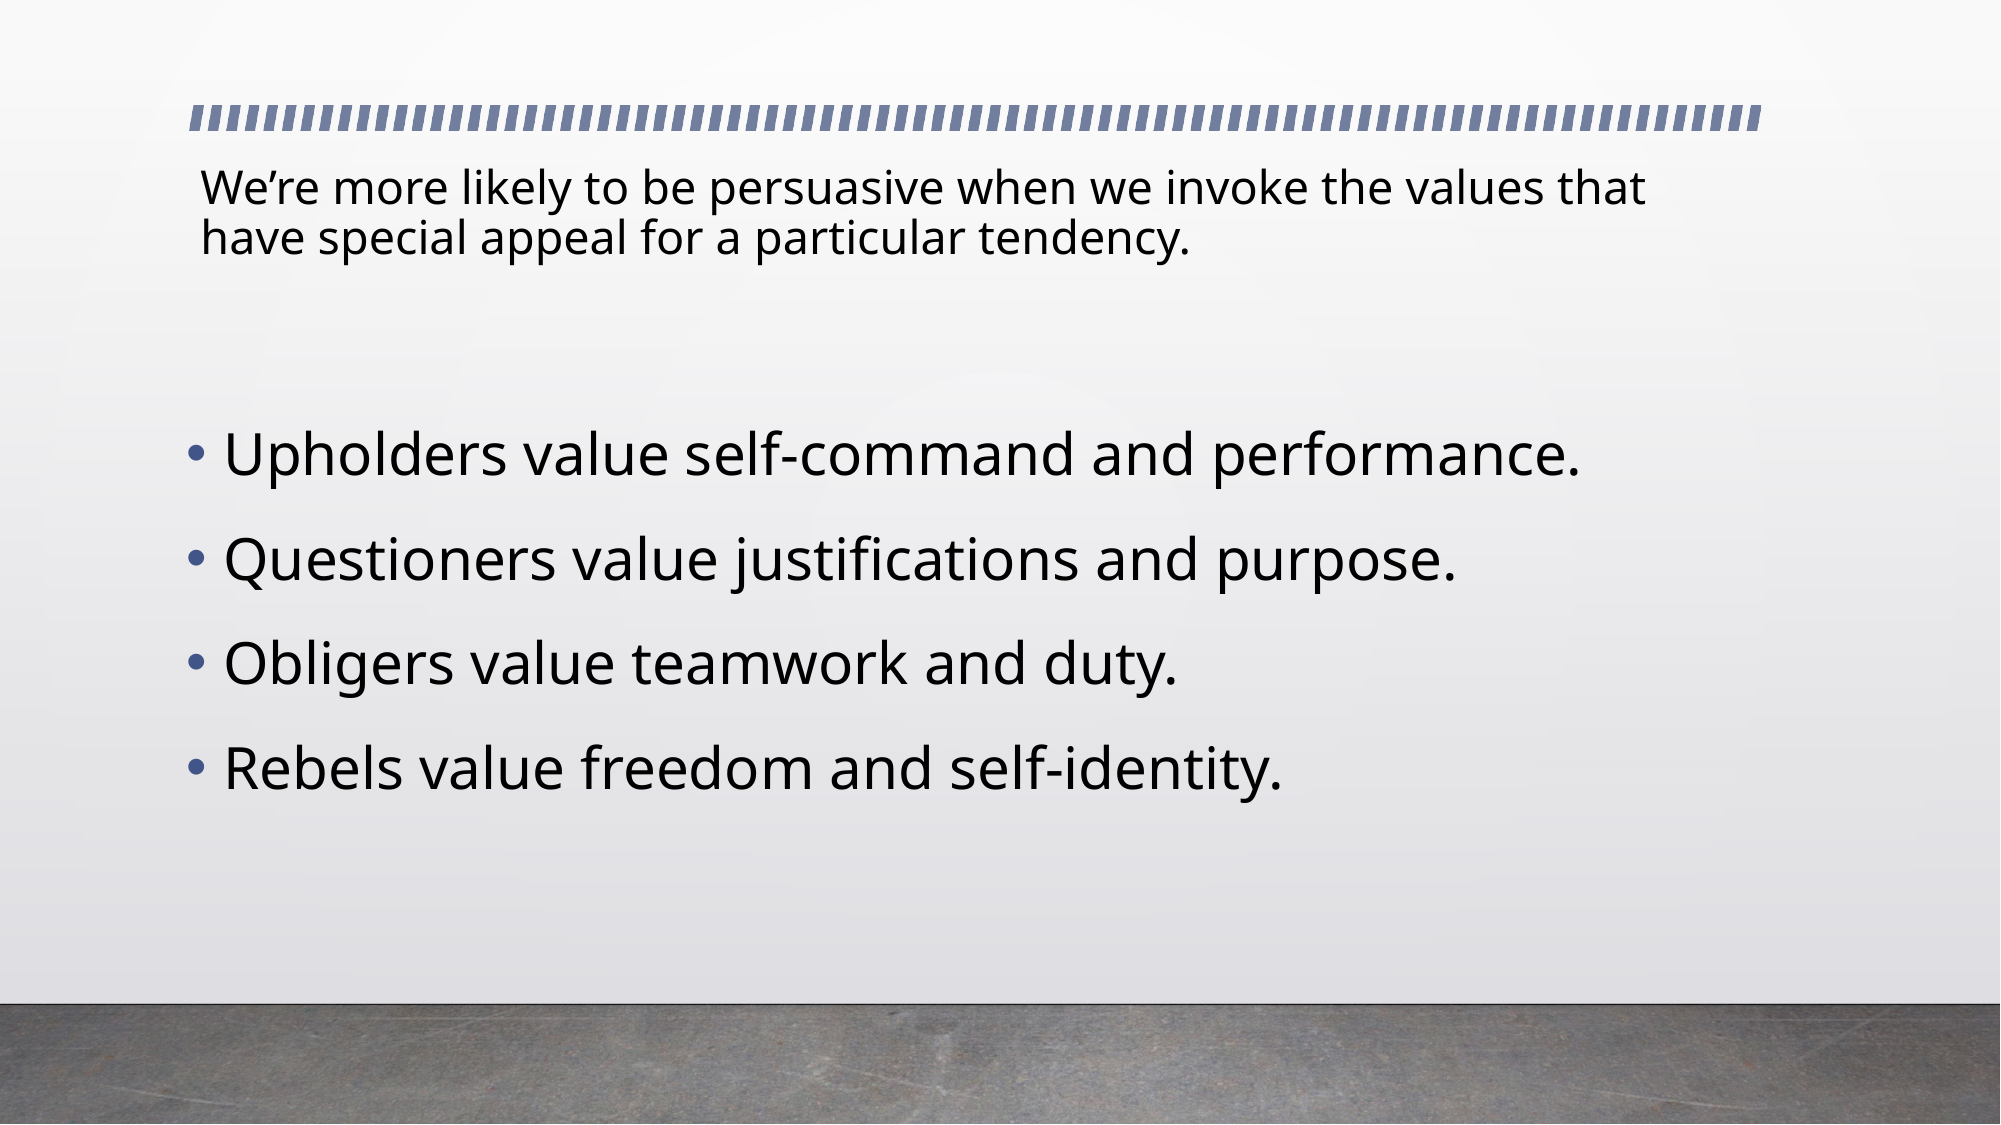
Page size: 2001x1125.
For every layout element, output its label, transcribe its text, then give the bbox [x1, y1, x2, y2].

list Upholders value self-command and performance. Questioners value justifications and purpose. Obligers value teamwork and duty. Rebels value freedom and self-identity. [170, 396, 1747, 937]
picture [0, 1004, 2000, 1124]
title We’re more likely to be persuasive when we invoke the values that have special appeal for a particular tendency. [185, 156, 1761, 329]
